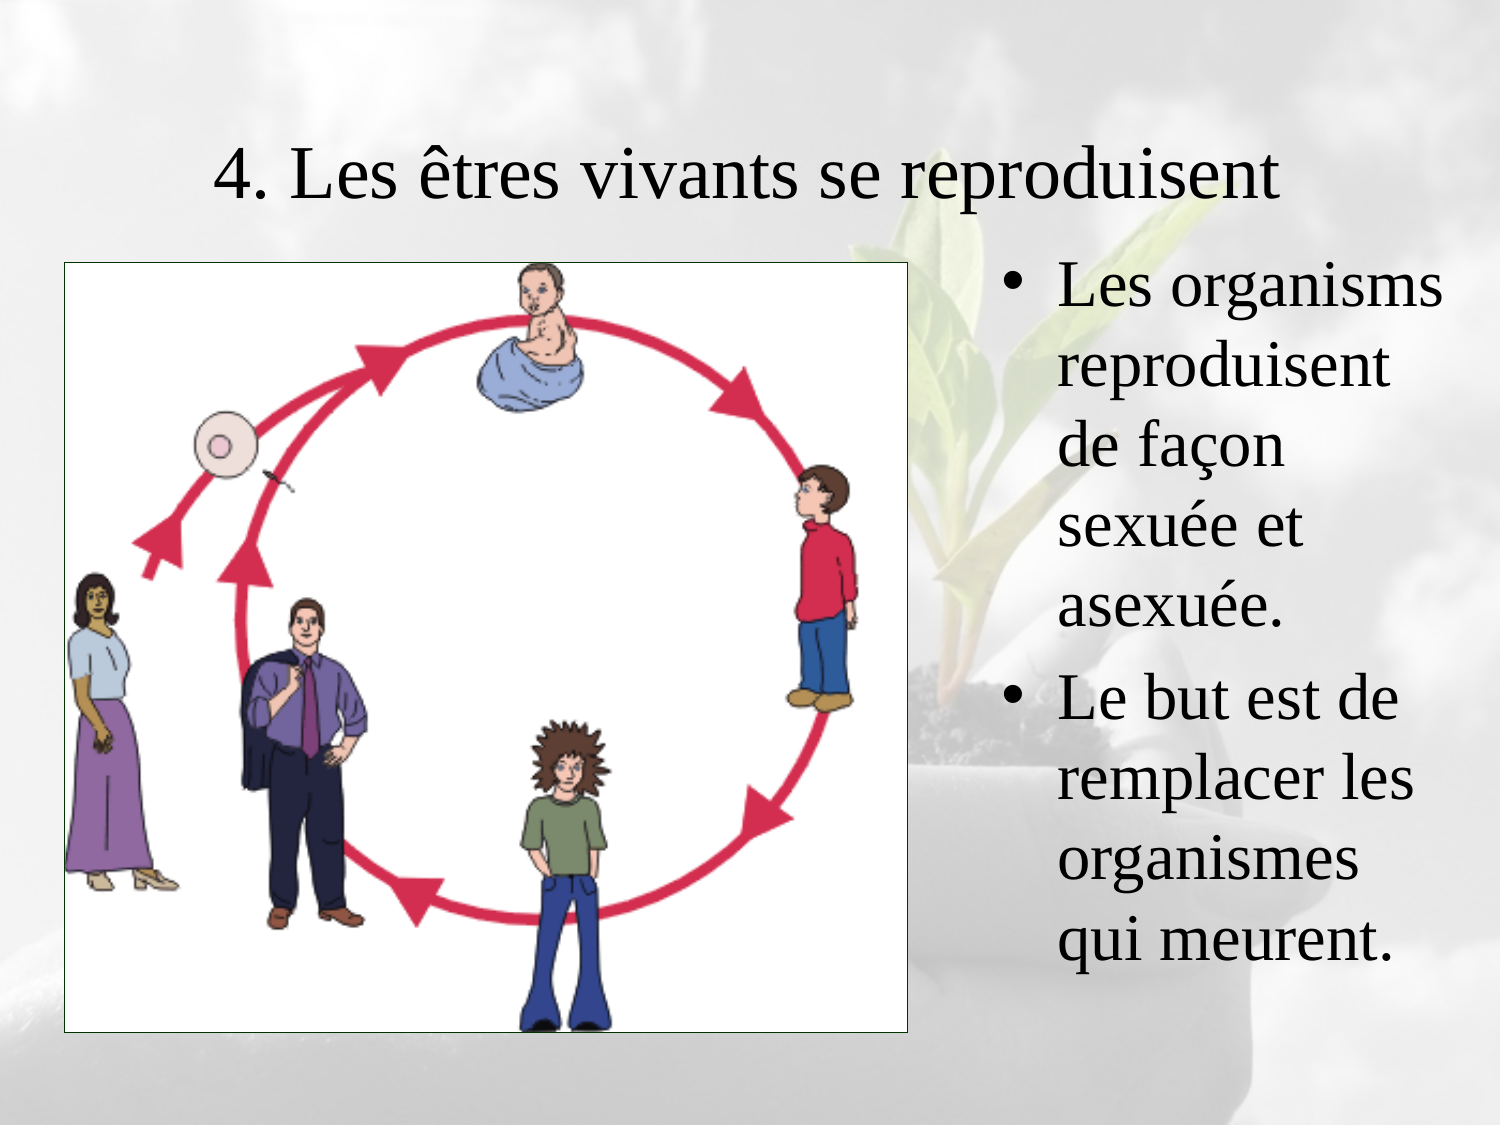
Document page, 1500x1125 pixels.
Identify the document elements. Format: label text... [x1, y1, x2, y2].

picture [64, 262, 908, 1033]
title 4. Les êtres vivants se reproduisent [171, 74, 1324, 263]
list Les organisms reproduisent de façon sexuée et asexuée. Le but est de remplacer les organismes qui meurent. [986, 231, 1473, 1106]
